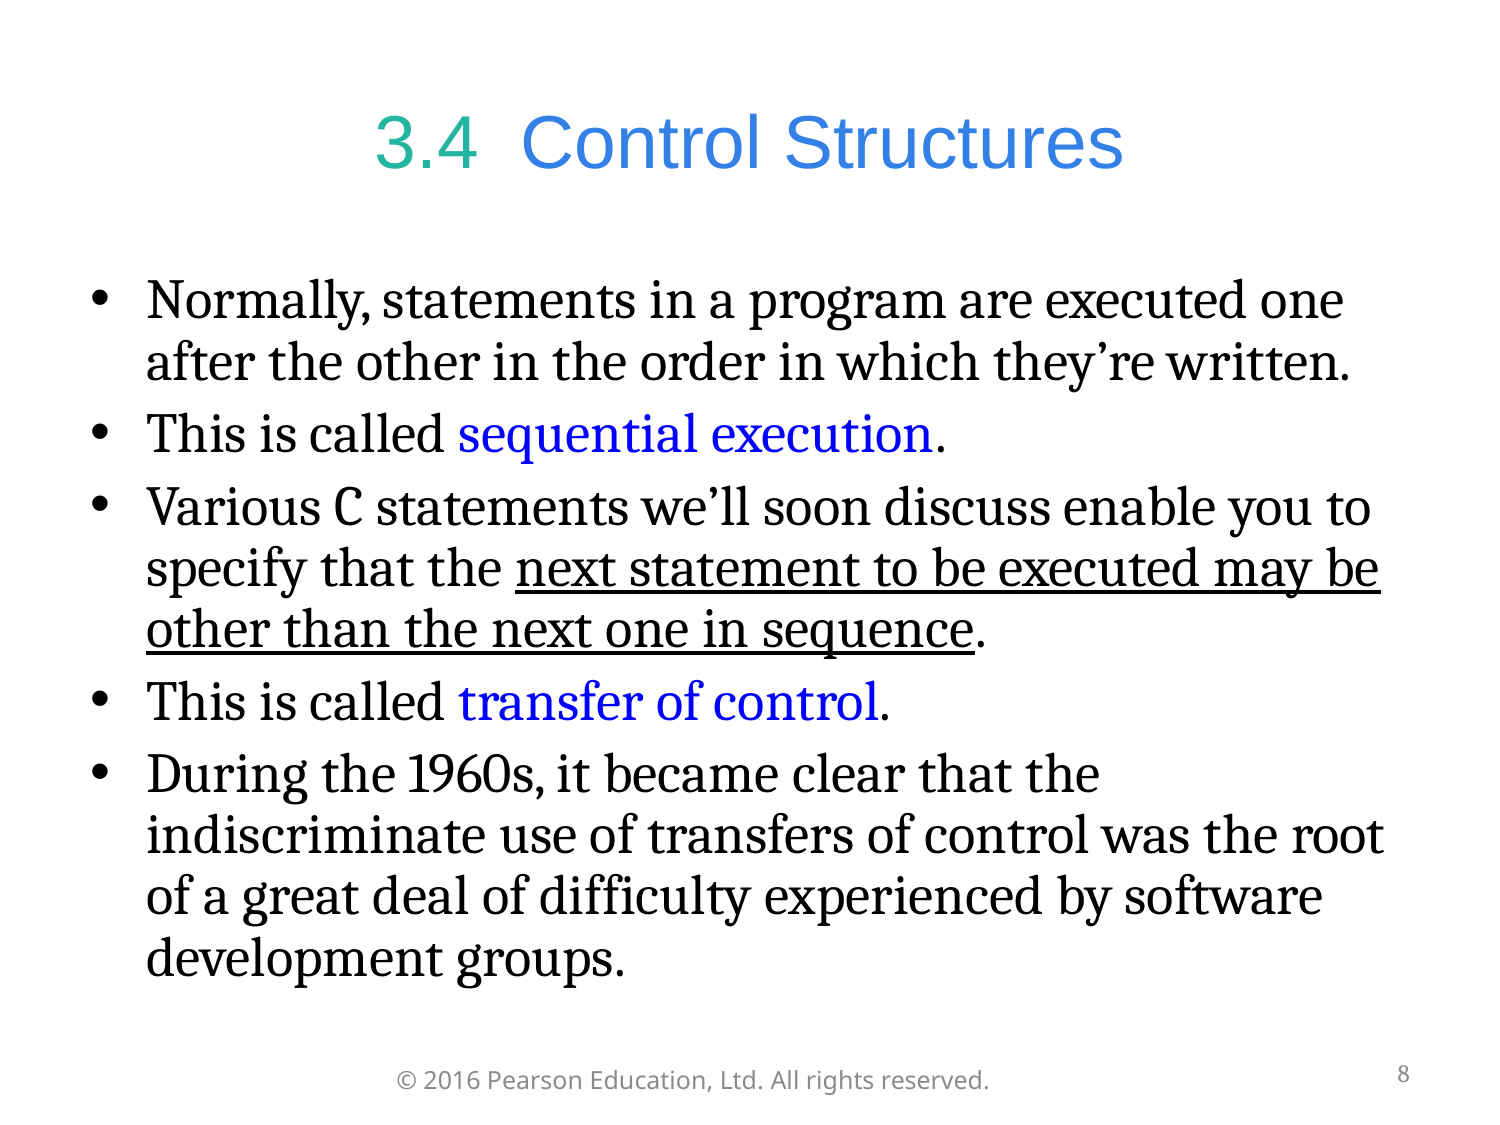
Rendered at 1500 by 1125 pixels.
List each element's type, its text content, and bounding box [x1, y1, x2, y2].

list Normally, statements in a program are executed one after the other in the order in which they’re written. This is called sequential execution. Various C statements we’ll soon discuss enable you to specify that the next statement to be executed may be other than the next one in sequence. This is called transfer of control. During the 1960s, it became clear that the indiscriminate use of transfers of control was the root of a great deal of difficulty experienced by software development groups. [75, 262, 1425, 1005]
slide_number 8 [1074, 1042, 1425, 1103]
footer © 2016 Pearson Education, Ltd. All rights reserved. [287, 1050, 1100, 1110]
title 3.4 Control Structures [75, 45, 1425, 233]
